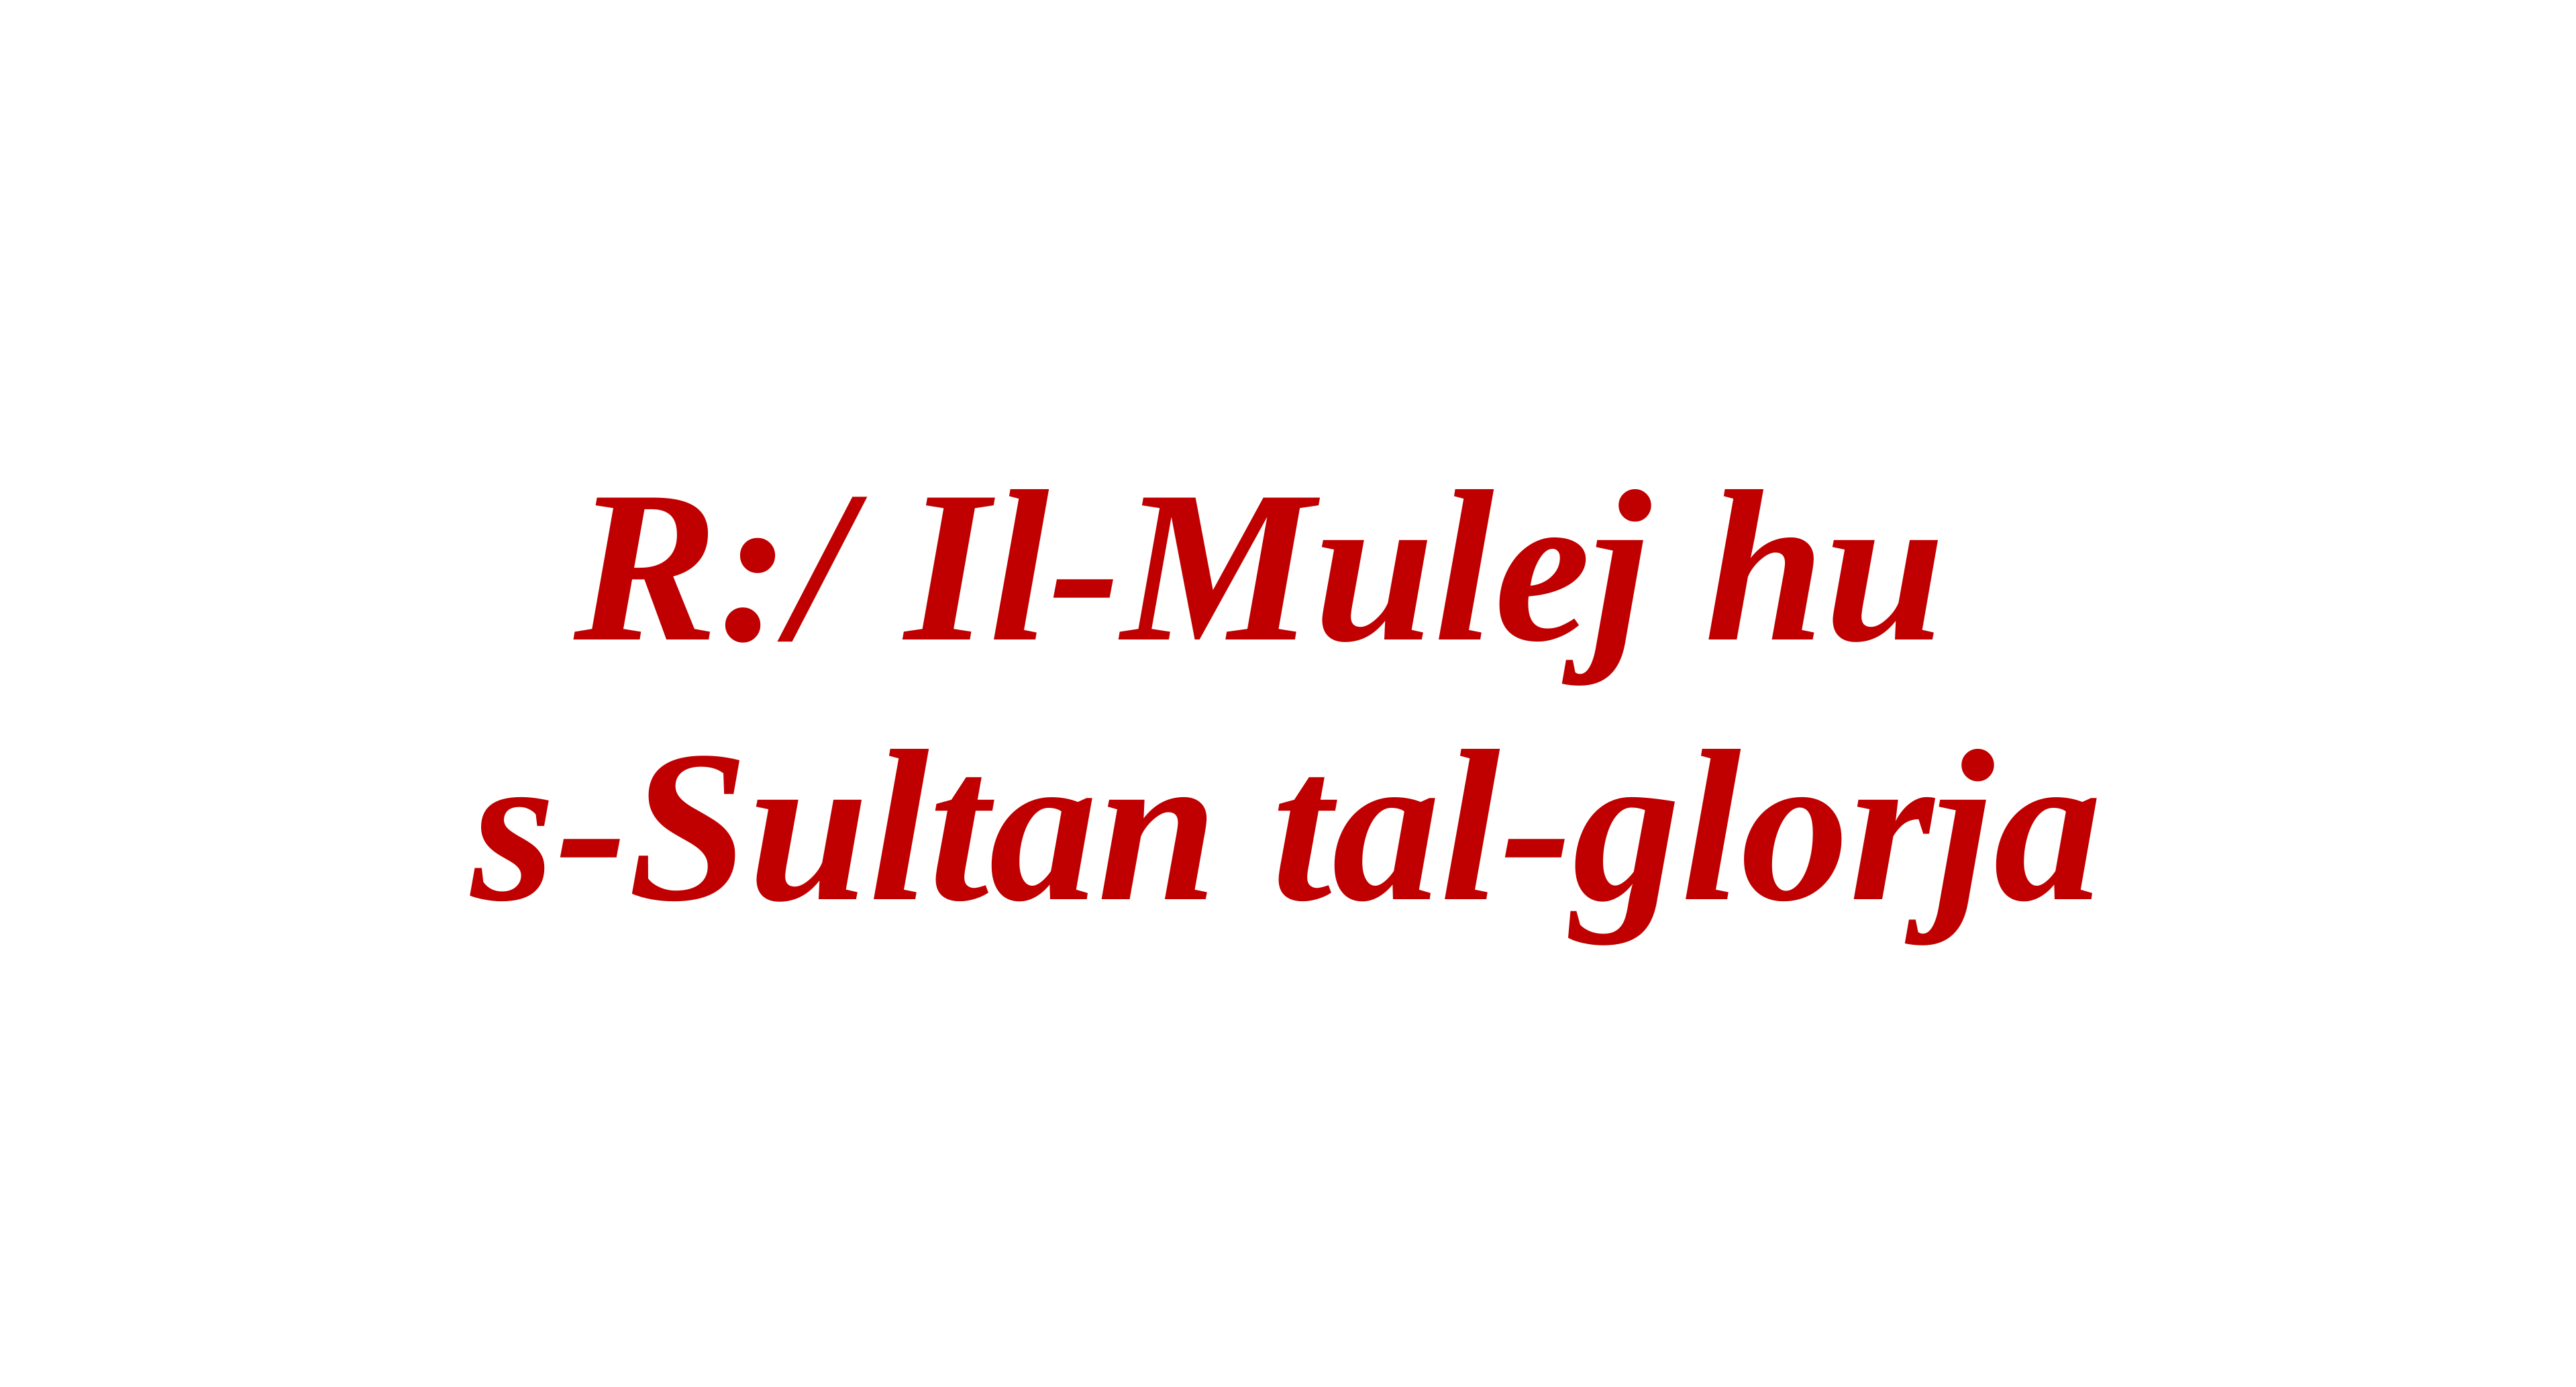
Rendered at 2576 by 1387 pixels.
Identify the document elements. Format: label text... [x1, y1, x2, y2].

text_box R:/ Il-Mulej hu s-Sultan tal-glorja [228, 411, 2347, 954]
